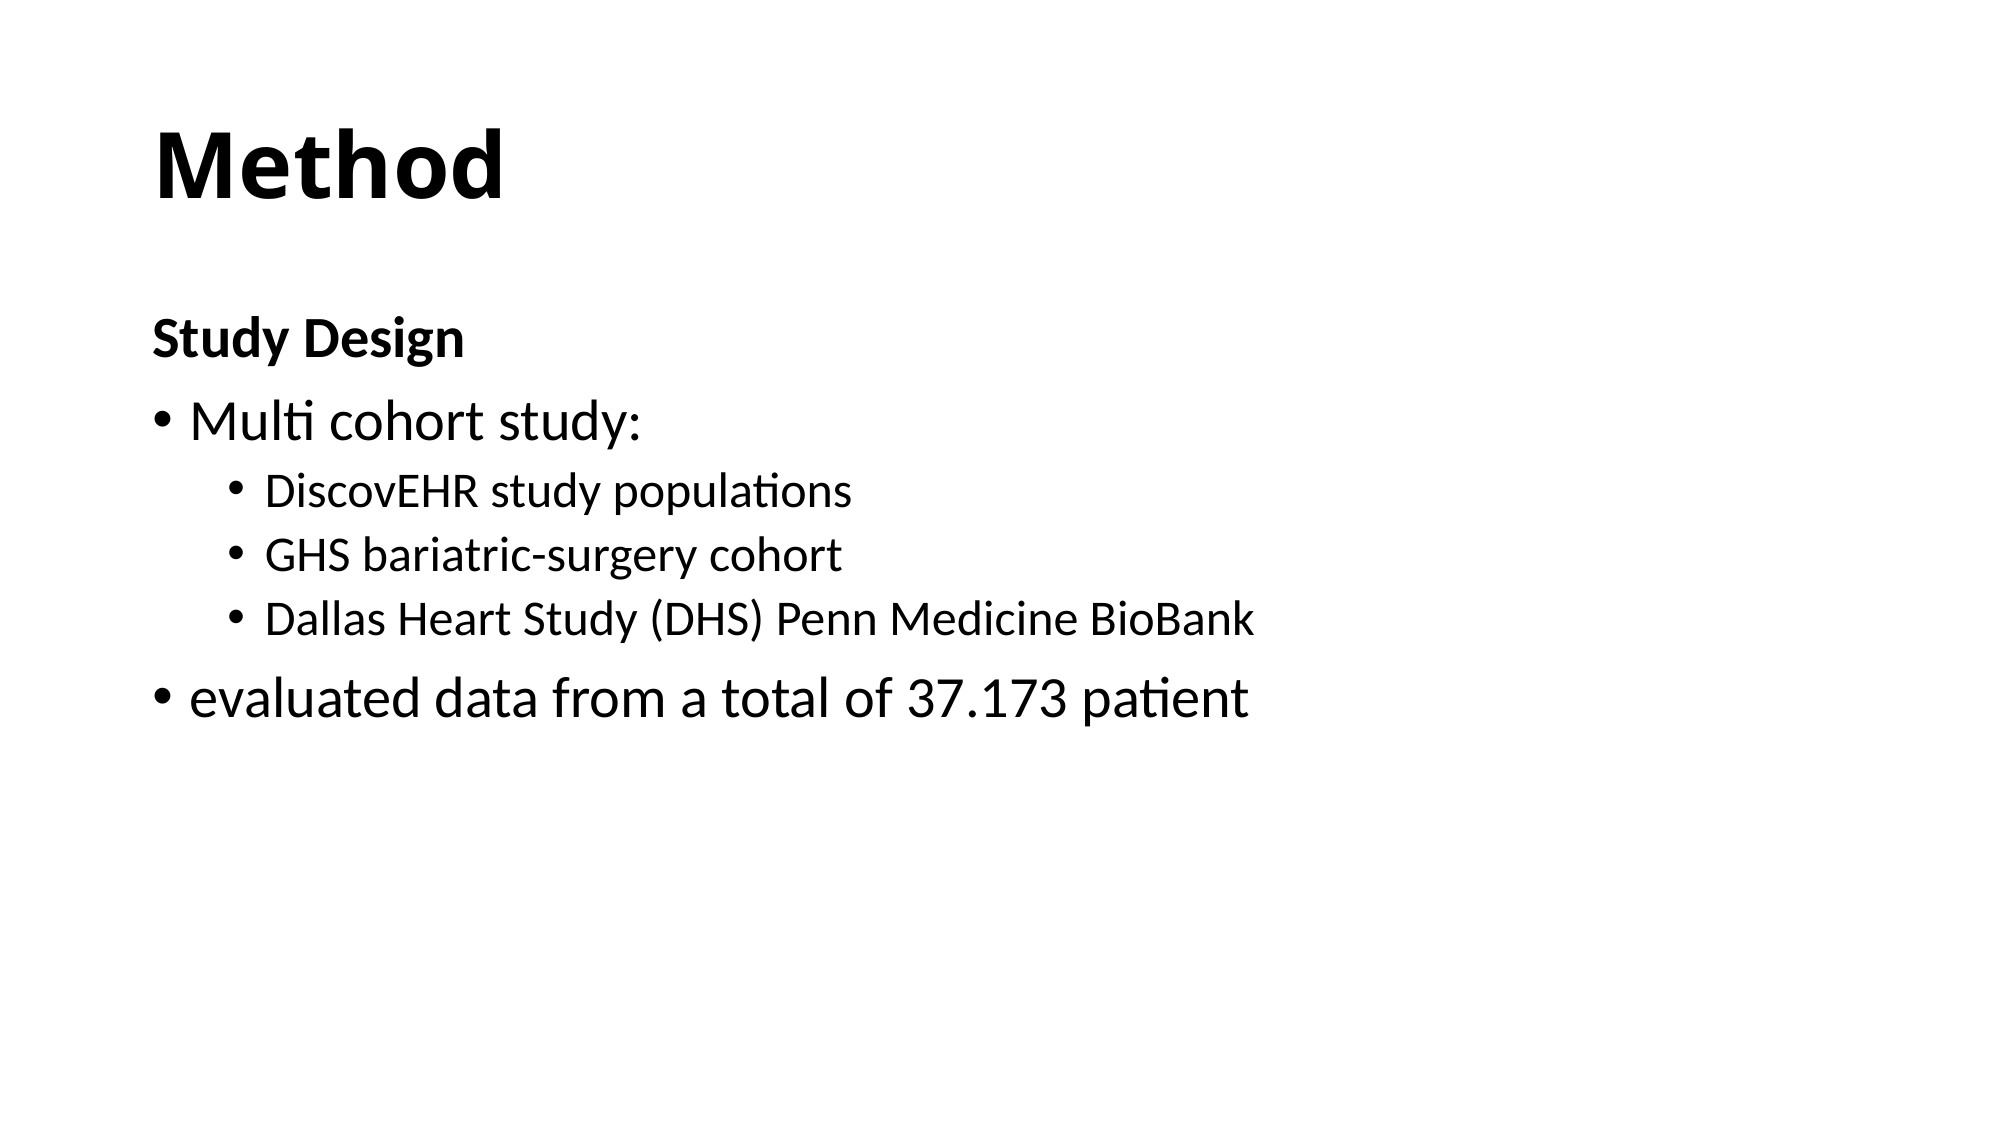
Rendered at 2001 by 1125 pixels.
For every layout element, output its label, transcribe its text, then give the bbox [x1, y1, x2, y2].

list Study Design Multi cohort study: DiscovEHR study populations GHS bariatric-surgery cohort Dallas Heart Study (DHS) Penn Medicine BioBank evaluated data from a total of 37.173 patient [137, 299, 1863, 1014]
title Method [137, 59, 1863, 278]
